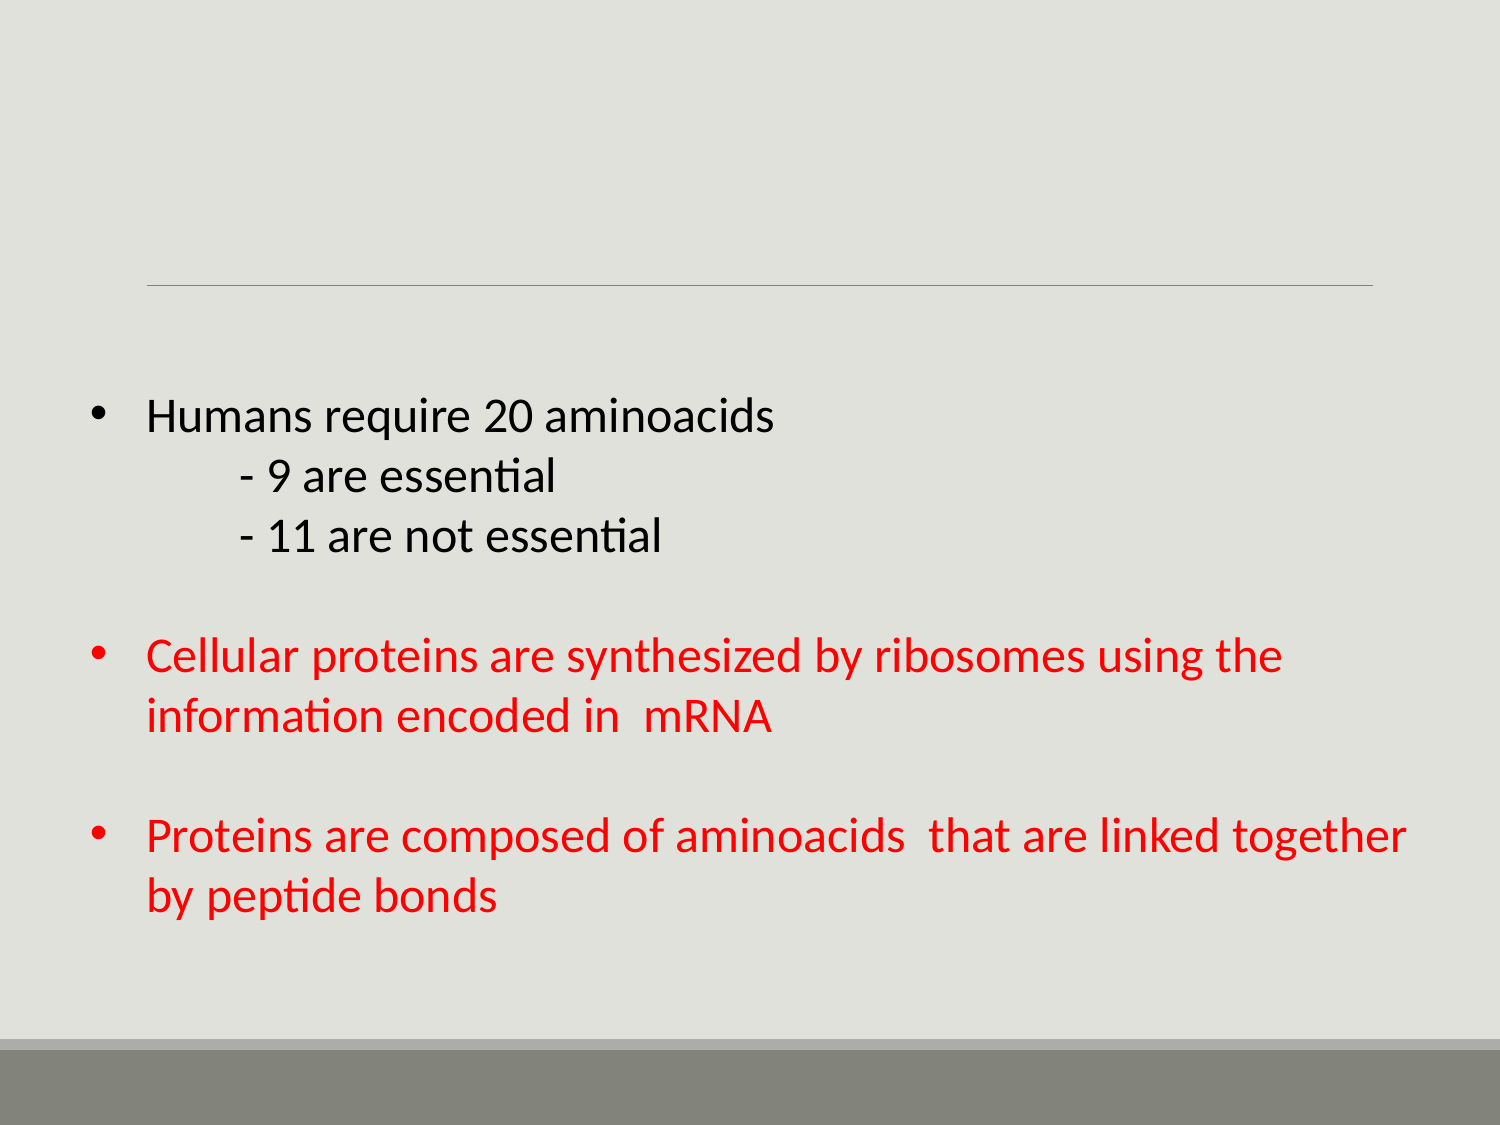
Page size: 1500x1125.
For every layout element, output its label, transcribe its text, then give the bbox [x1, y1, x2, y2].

text_box Humans require 20 aminoacids - 9 are essential - 11 are not essential Cellular proteins are synthesized by ribosomes using the information encoded in mRNA Proteins are composed of aminoacids that are linked together by peptide bonds [75, 374, 1450, 930]
